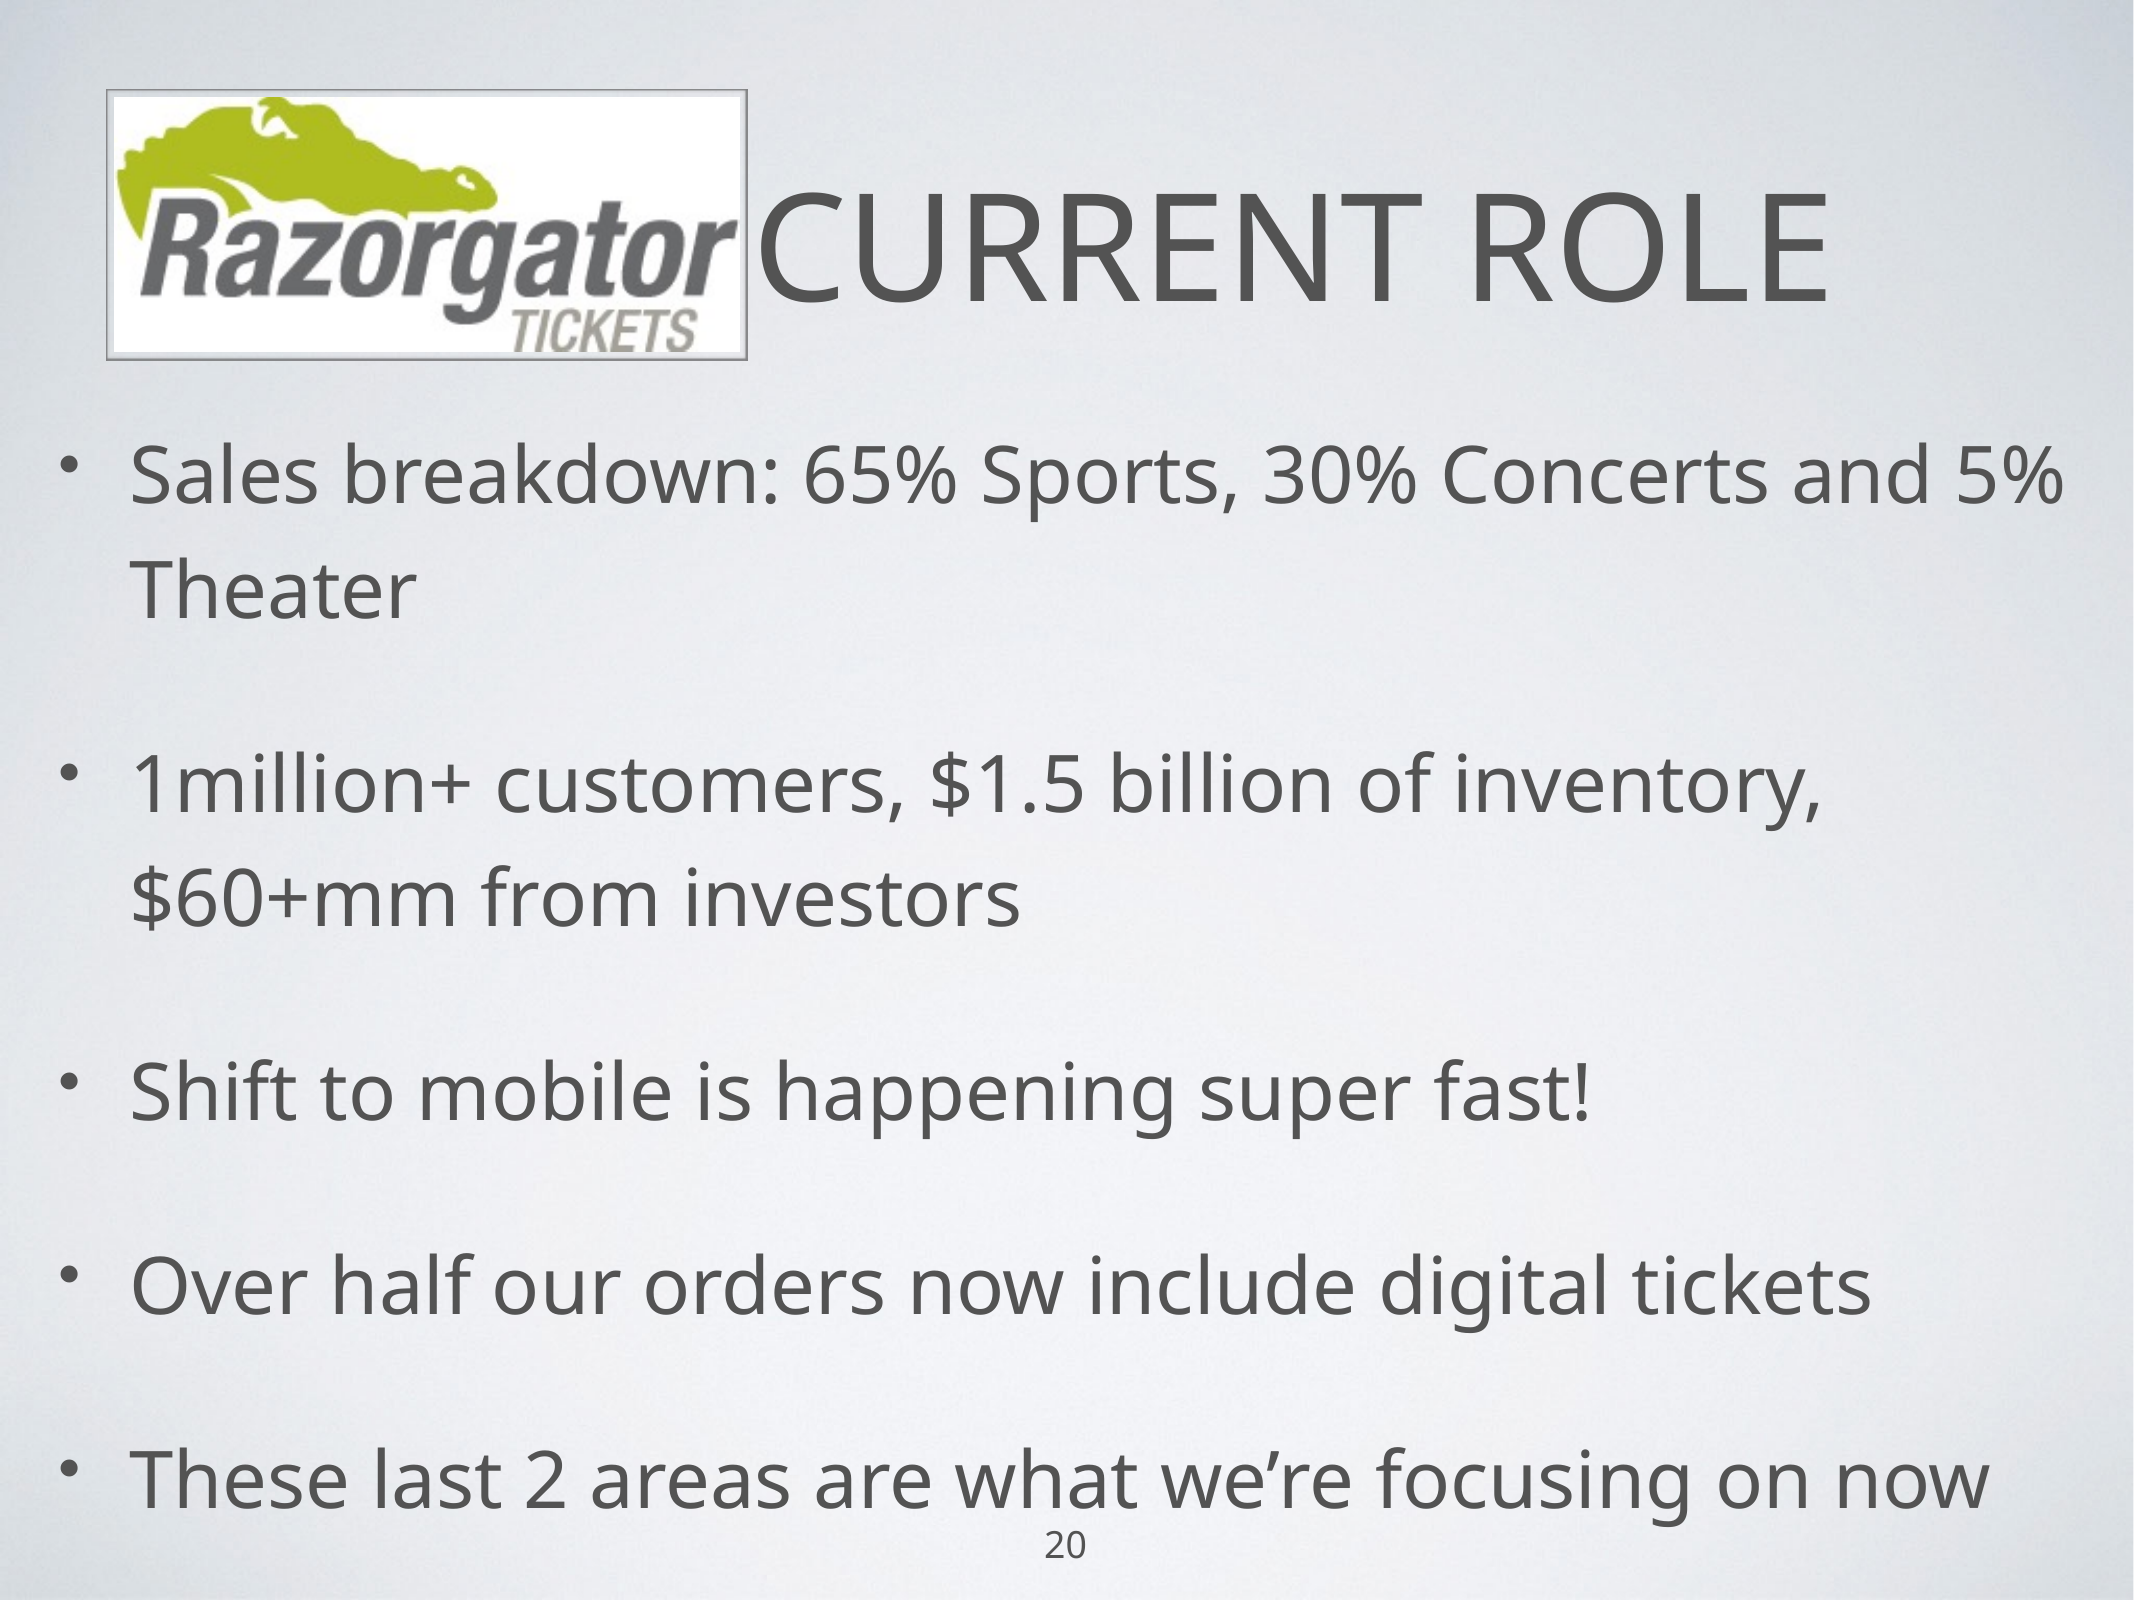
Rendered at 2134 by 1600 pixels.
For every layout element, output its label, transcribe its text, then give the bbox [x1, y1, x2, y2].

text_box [105, 89, 749, 361]
picture [0, 0, 2134, 1600]
list Sales breakdown: 65% Sports, 30% Concerts and 5% Theater 1million+ customers, $1.5 billion of inventory, $60+mm from investors Shift to mobile is happening super fast! Over half our orders now include digital tickets These last 2 areas are what we’re focusing on now [57, 447, 2076, 1482]
title current role [512, 41, 2076, 443]
slide_number 20 [1036, 1520, 1095, 1580]
